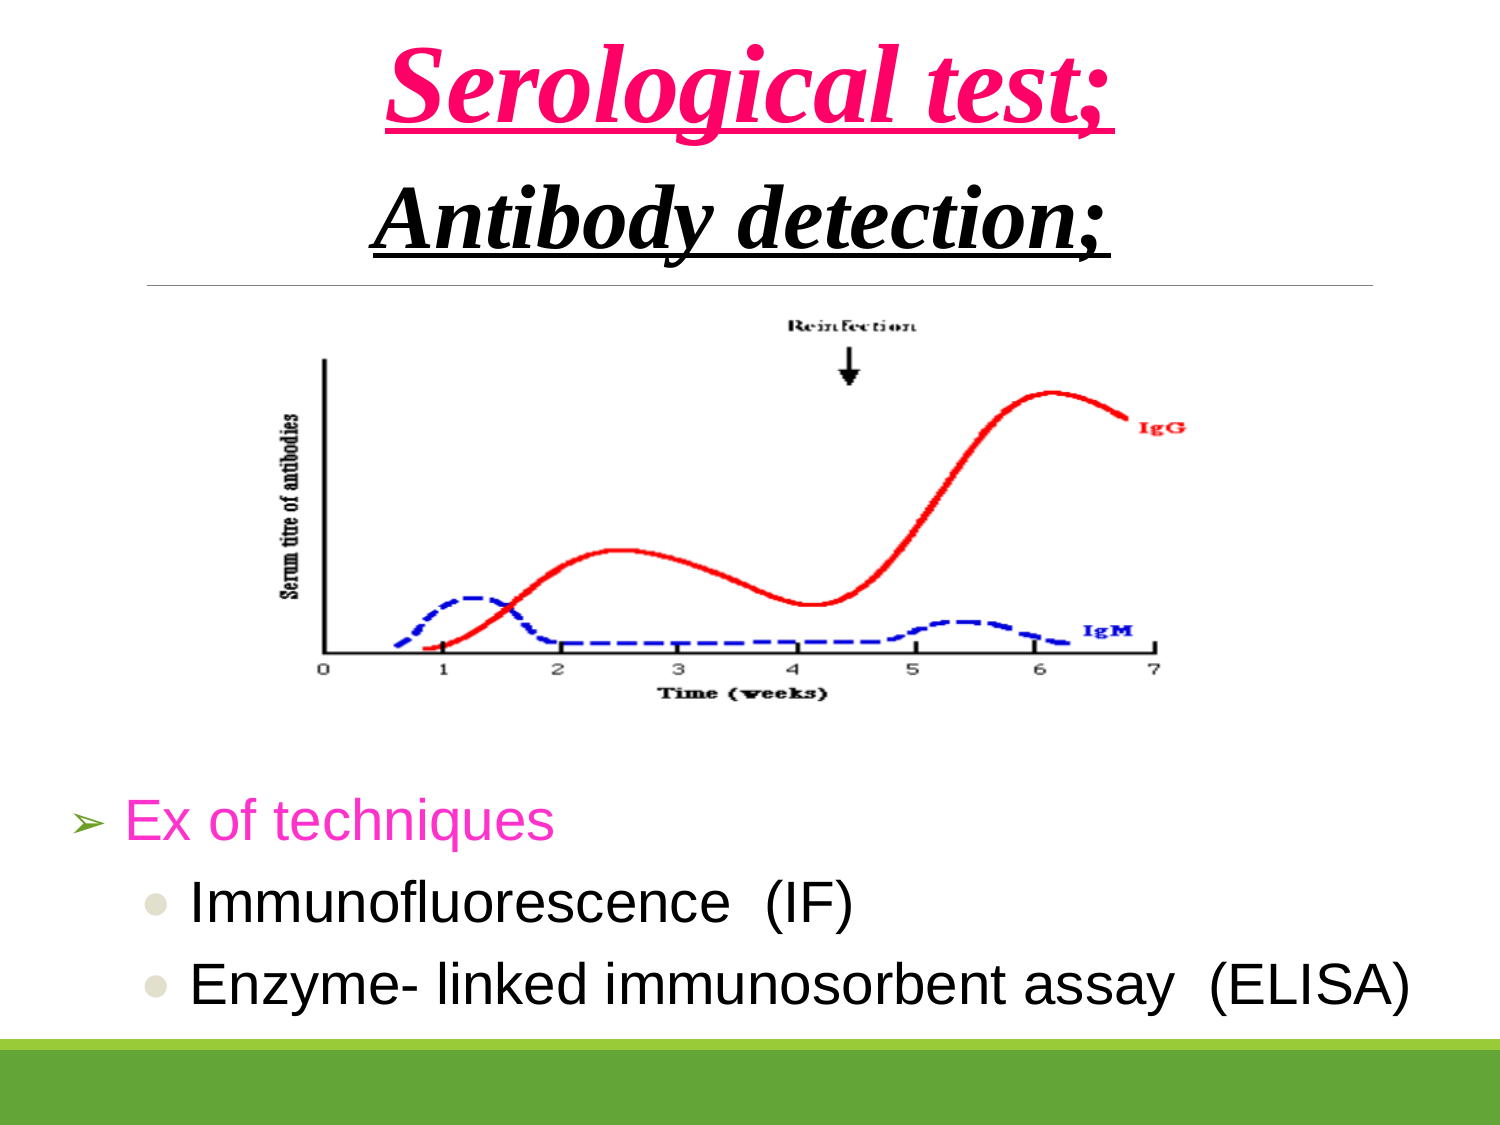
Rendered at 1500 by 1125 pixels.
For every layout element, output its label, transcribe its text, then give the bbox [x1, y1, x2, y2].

title Serological test; [75, 0, 1425, 171]
list Ex of techniques Immunofluorescence (IF) Enzyme- linked immunosorbent assay (ELISA) [53, 774, 1500, 1056]
list Antibody detection; [358, 148, 1500, 367]
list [241, 290, 1231, 721]
